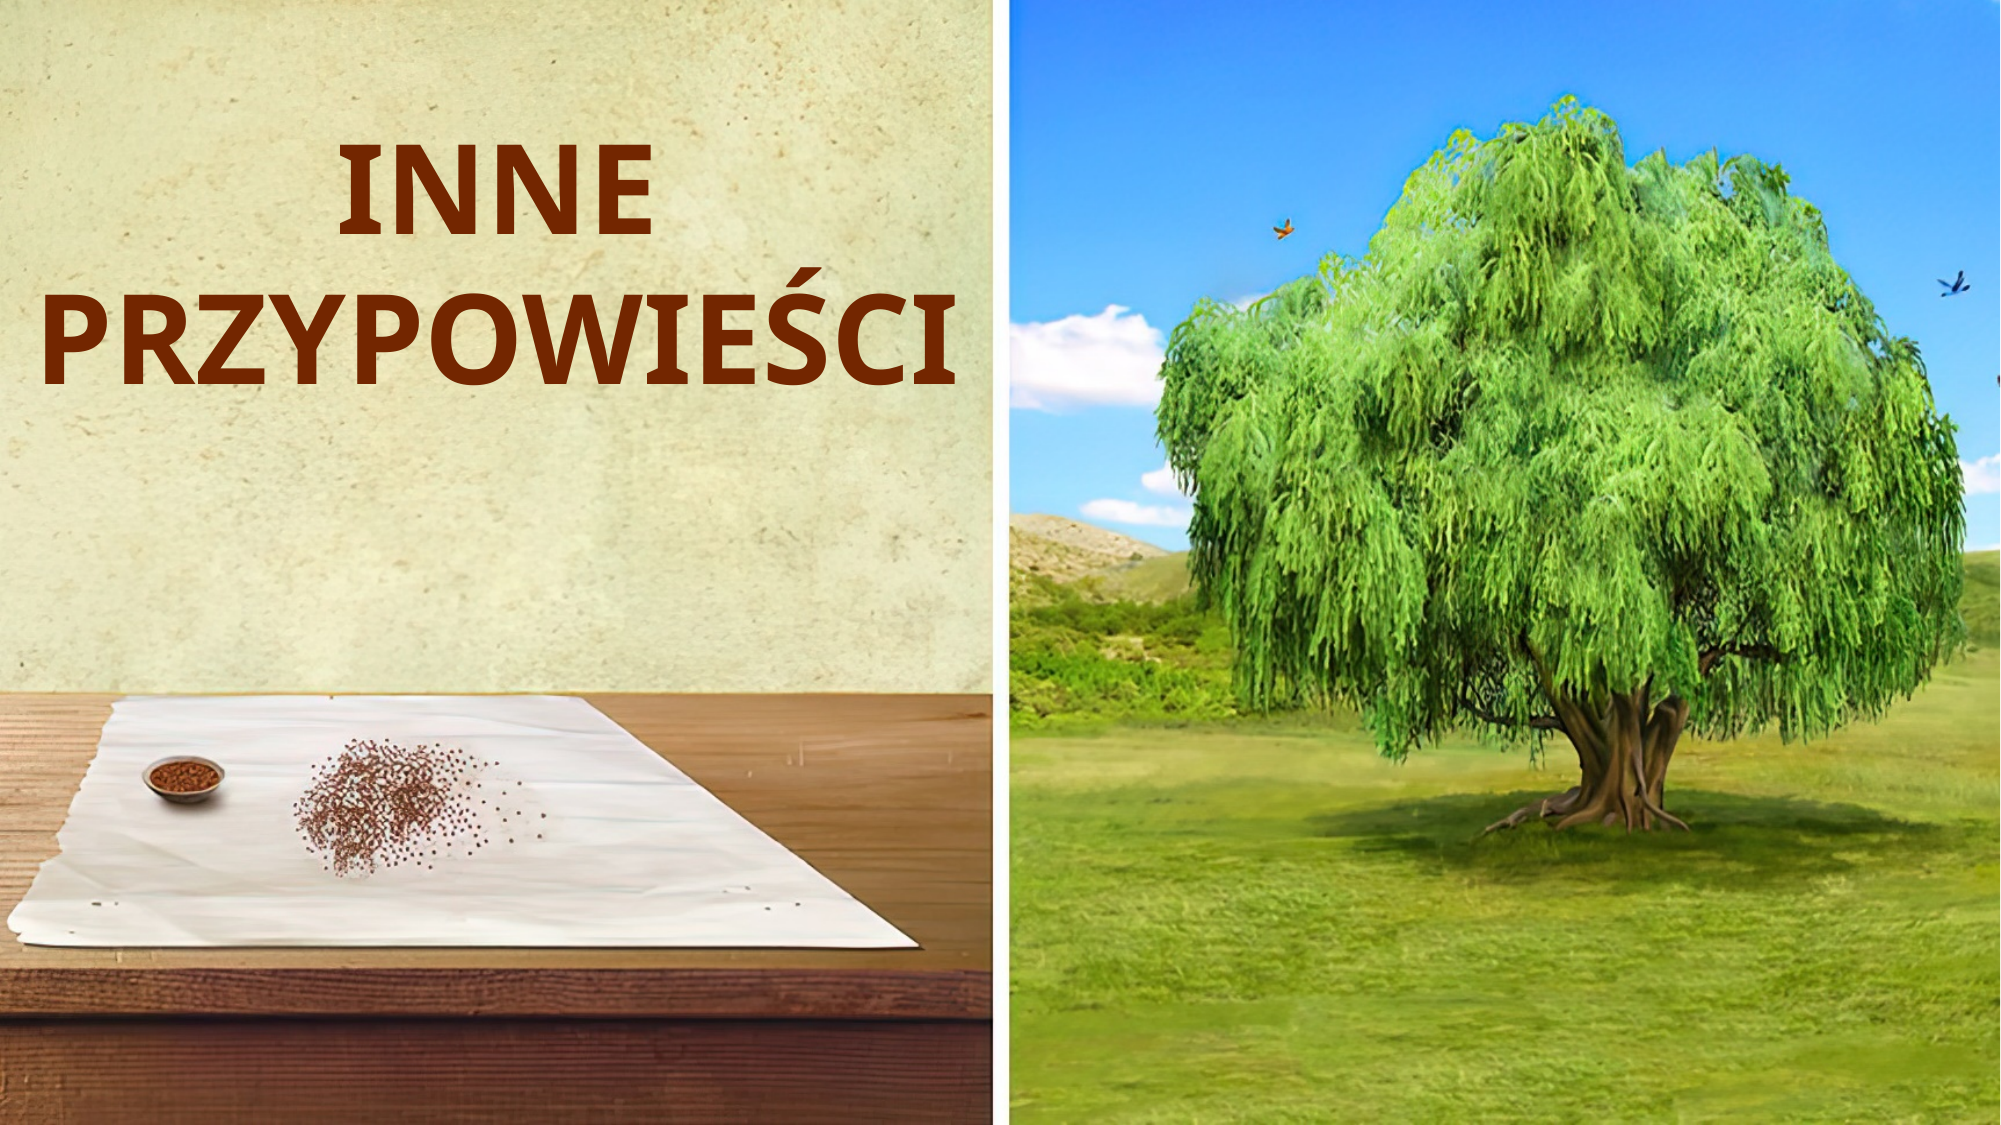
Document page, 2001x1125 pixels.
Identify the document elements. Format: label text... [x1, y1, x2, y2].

picture [0, 0, 2001, 1125]
text_box INNE PRZYPOWIEŚCI [0, 101, 996, 417]
